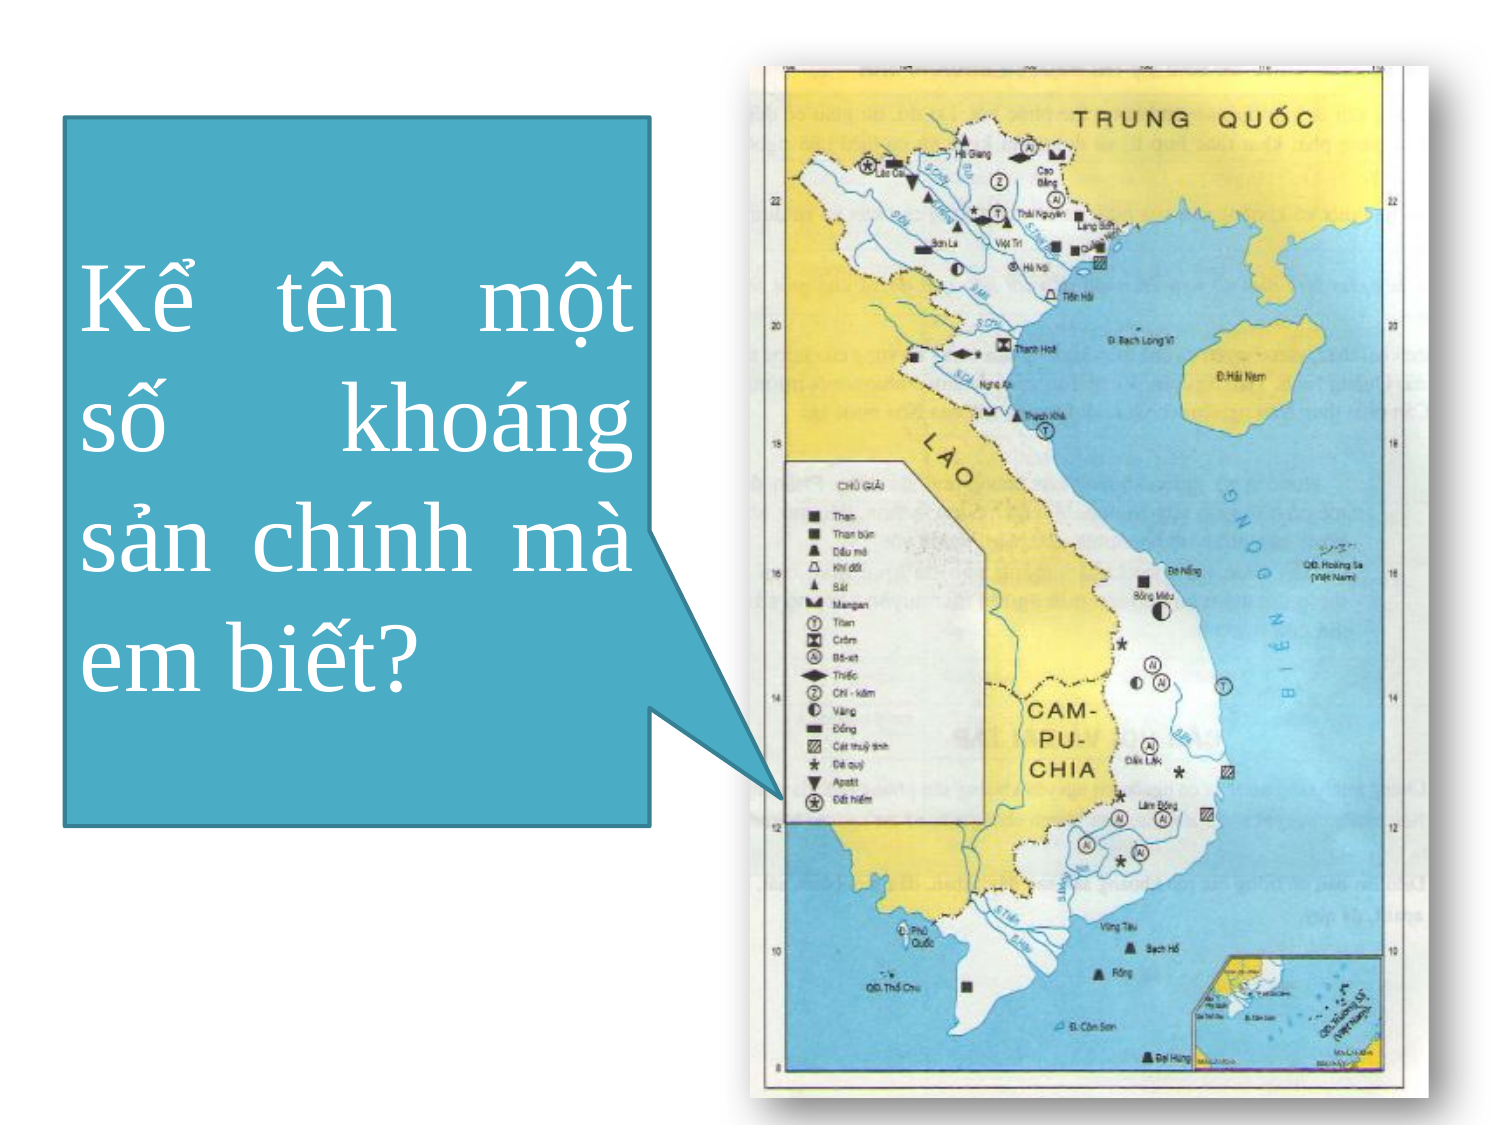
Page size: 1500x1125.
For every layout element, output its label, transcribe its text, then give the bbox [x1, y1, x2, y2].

text_box Kể tên một số khoáng sản chính mà em biết? [62, 115, 744, 829]
picture [749, 66, 1429, 1098]
